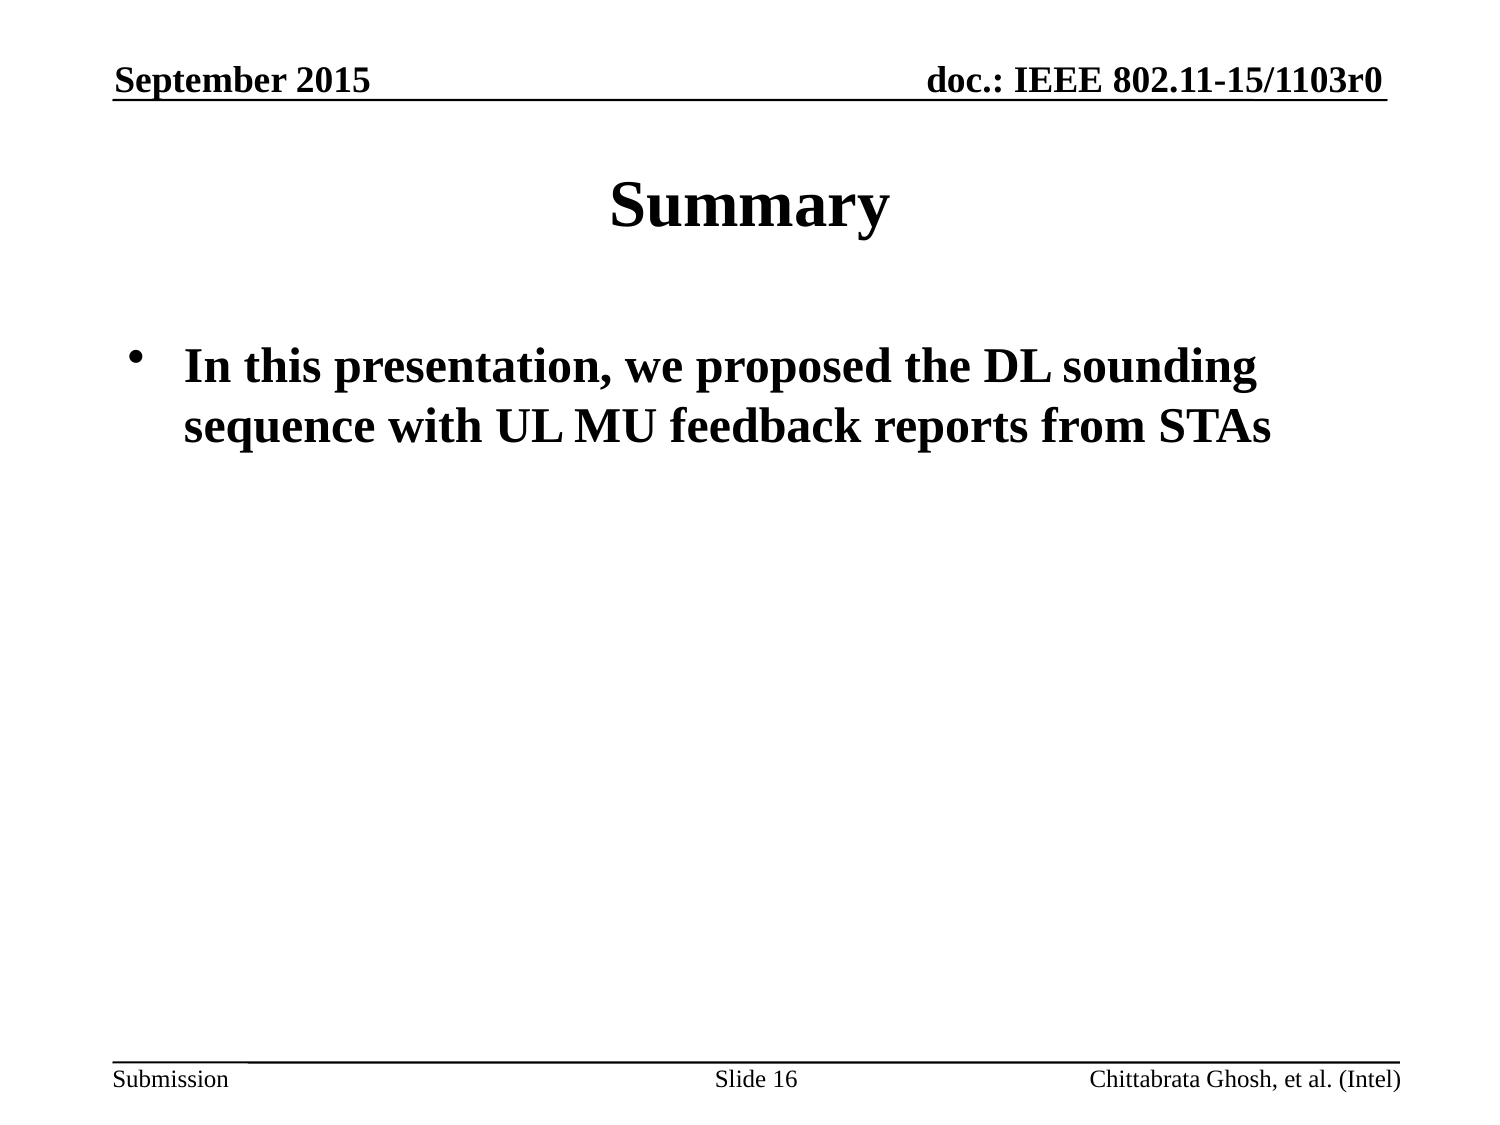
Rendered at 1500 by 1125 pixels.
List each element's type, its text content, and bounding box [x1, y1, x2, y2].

slide_number Slide 16 [712, 1061, 800, 1093]
title Summary [112, 112, 1388, 288]
footer Chittabrata Ghosh, et al. (Intel) [1084, 1061, 1402, 1093]
list In this presentation, we proposed the DL sounding sequence with UL MU feedback reports from STAs [112, 324, 1388, 1001]
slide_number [114, 54, 374, 101]
